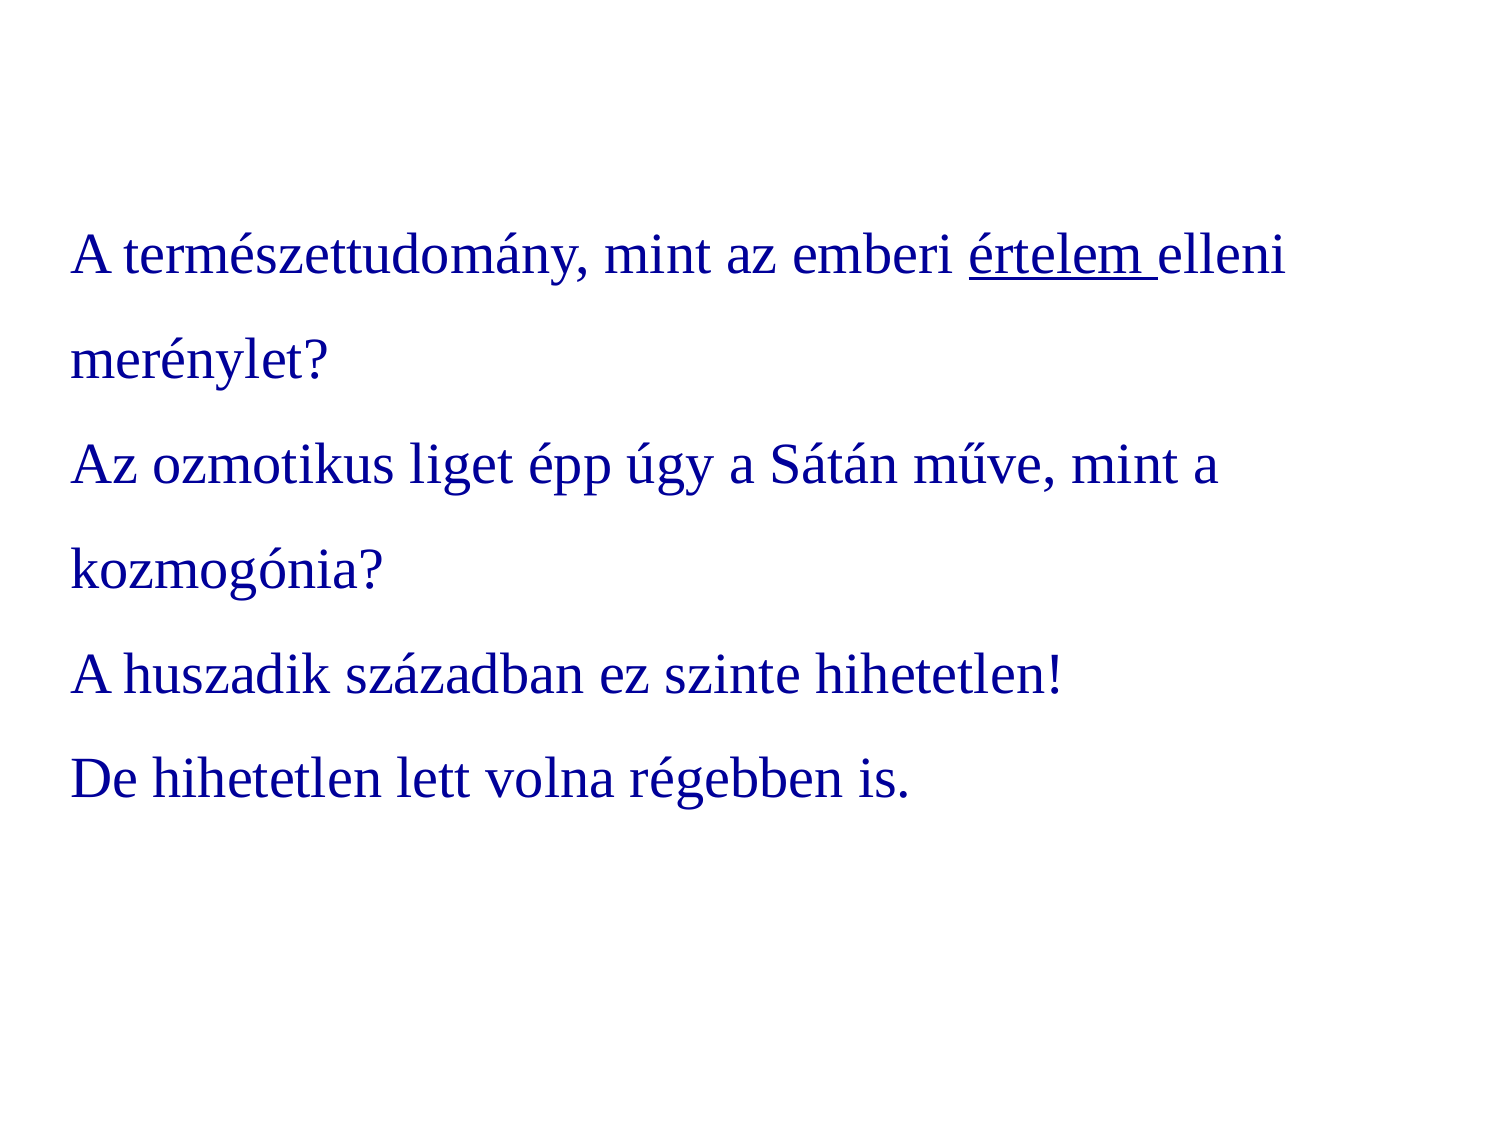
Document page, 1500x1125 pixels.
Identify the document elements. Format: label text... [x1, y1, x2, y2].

text_box A természettudomány, mint az emberi értelem elleni merénylet? Az ozmotikus liget épp úgy a Sátán műve, mint a kozmogónia? A huszadik században ez szinte hihetetlen! De hihetetlen lett volna régebben is. [55, 172, 1497, 817]
